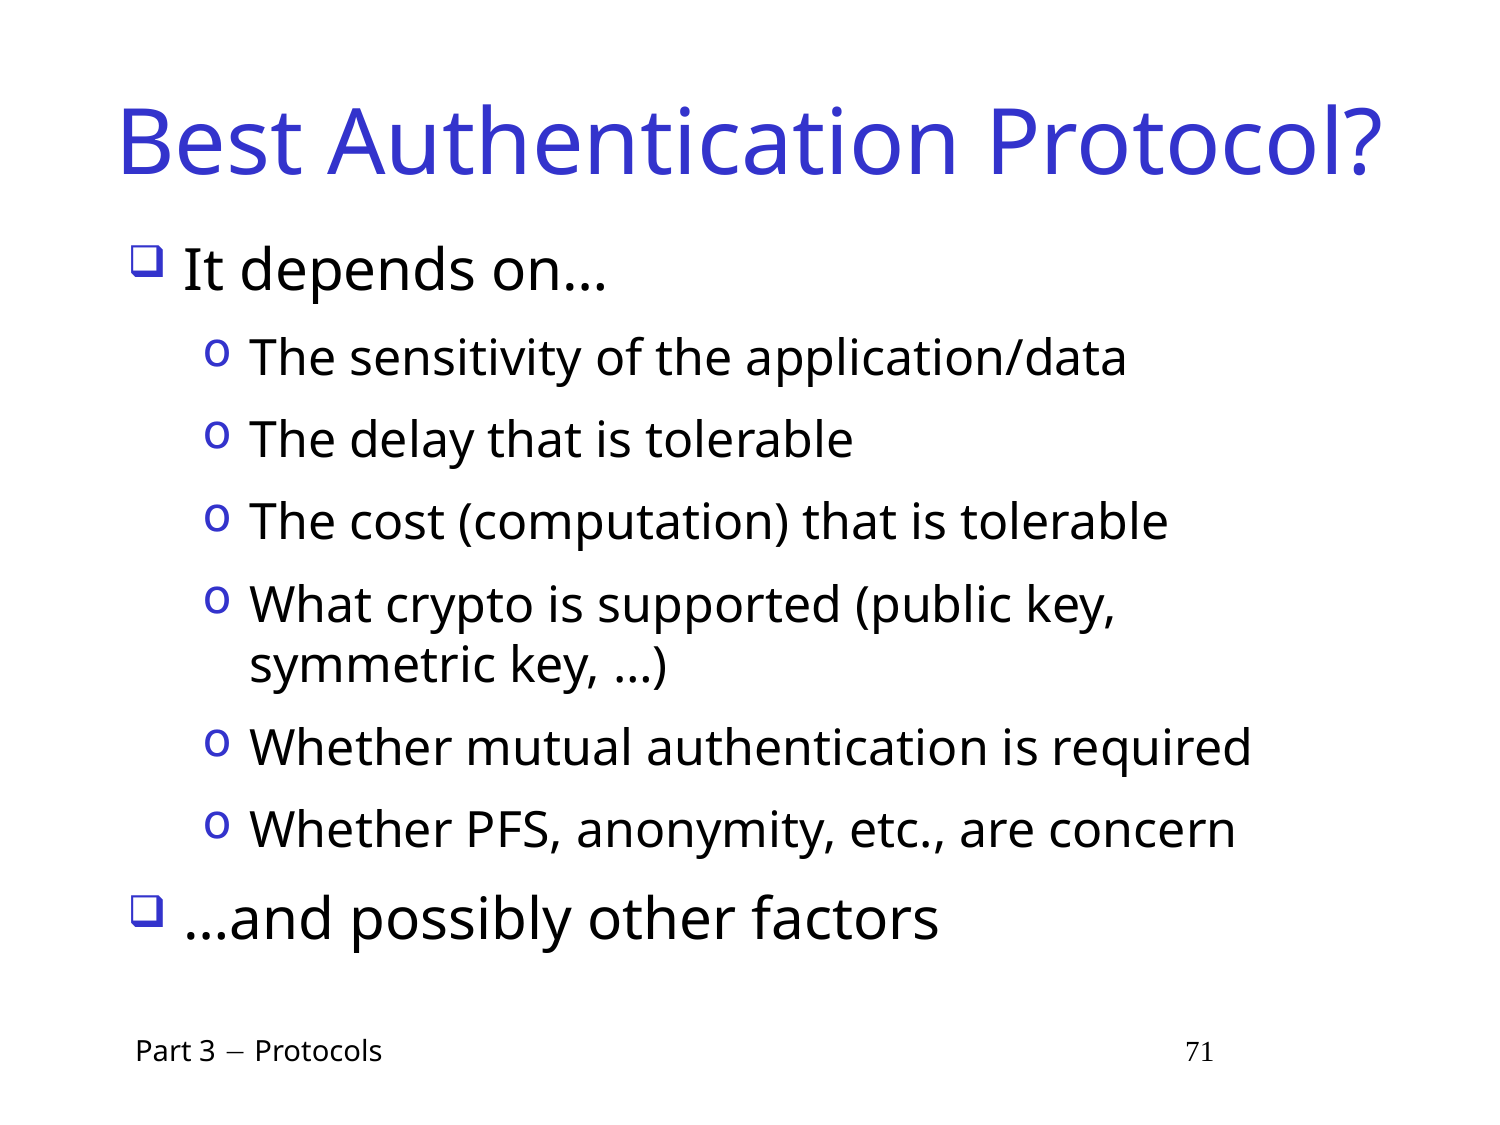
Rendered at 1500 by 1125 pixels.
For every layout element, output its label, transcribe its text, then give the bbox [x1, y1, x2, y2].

title Best Authentication Protocol? [87, 62, 1413, 213]
list It depends on… The sensitivity of the application/data The delay that is tolerable The cost (computation) that is tolerable What crypto is supported (public key, symmetric key, …) Whether mutual authentication is required Whether PFS, anonymity, etc., are concern …and possibly other factors [112, 224, 1376, 1001]
footer Part 3  Protocols 71 [112, 1024, 1401, 1101]
